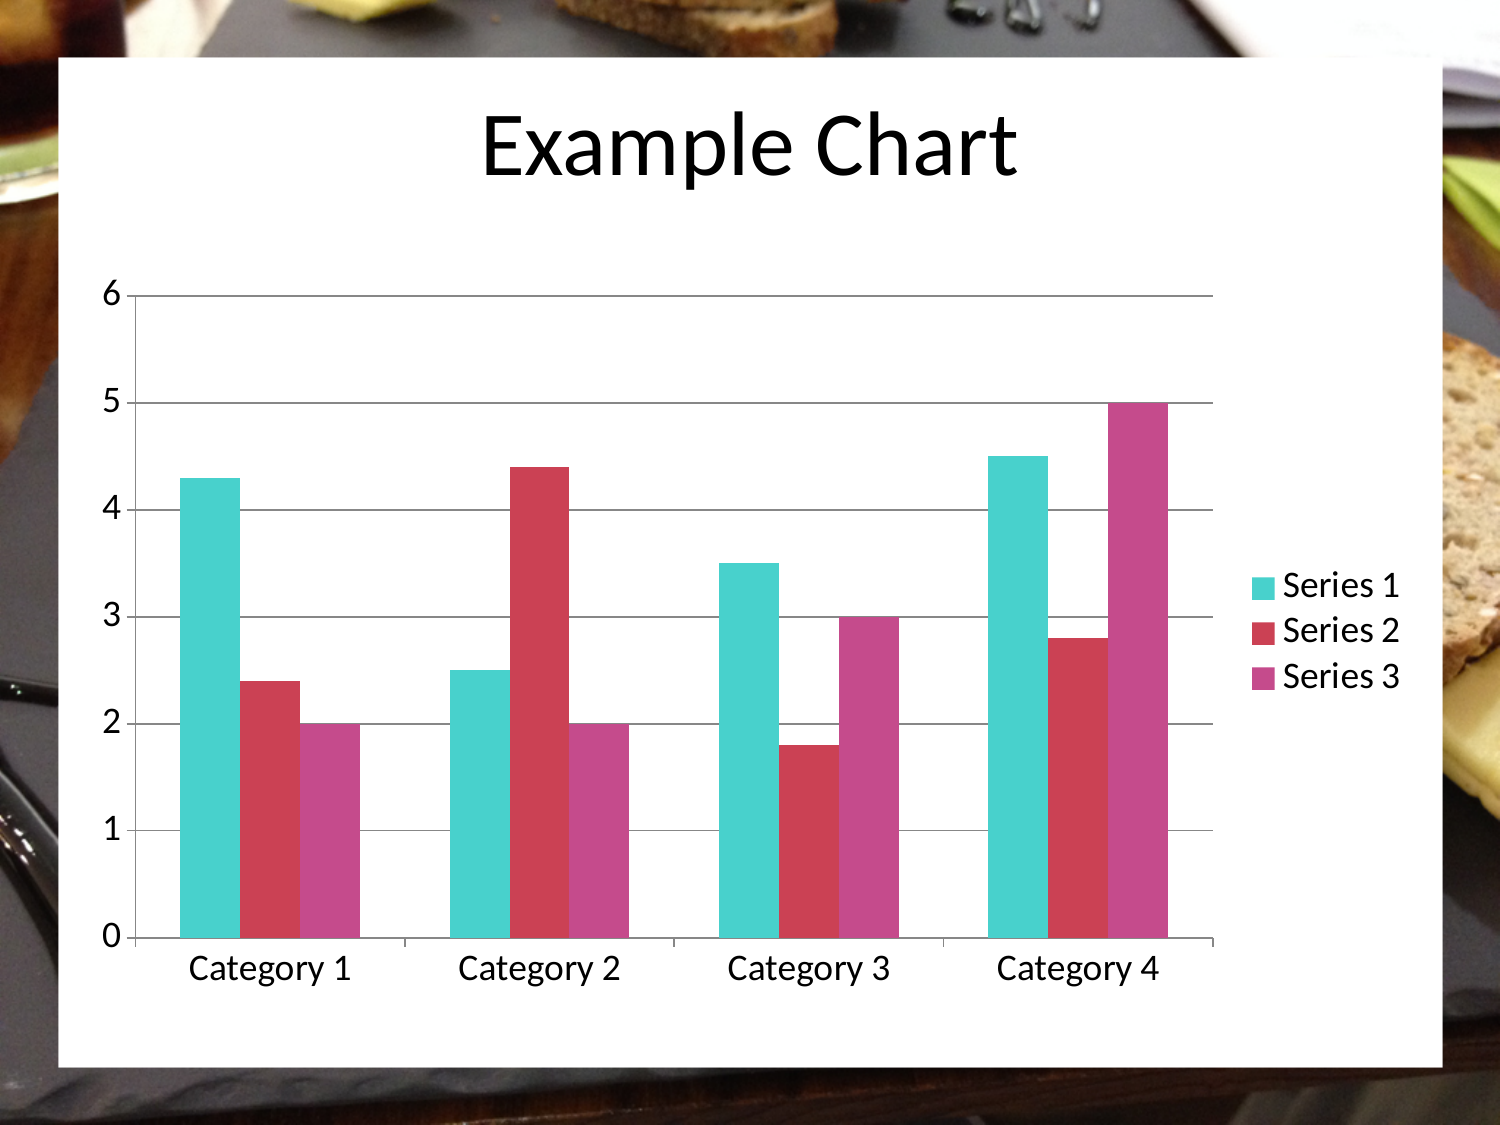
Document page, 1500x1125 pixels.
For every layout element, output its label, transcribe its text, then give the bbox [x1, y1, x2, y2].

chart [74, 262, 1426, 1006]
title Example Chart [75, 45, 1425, 233]
picture [0, 0, 1500, 1125]
